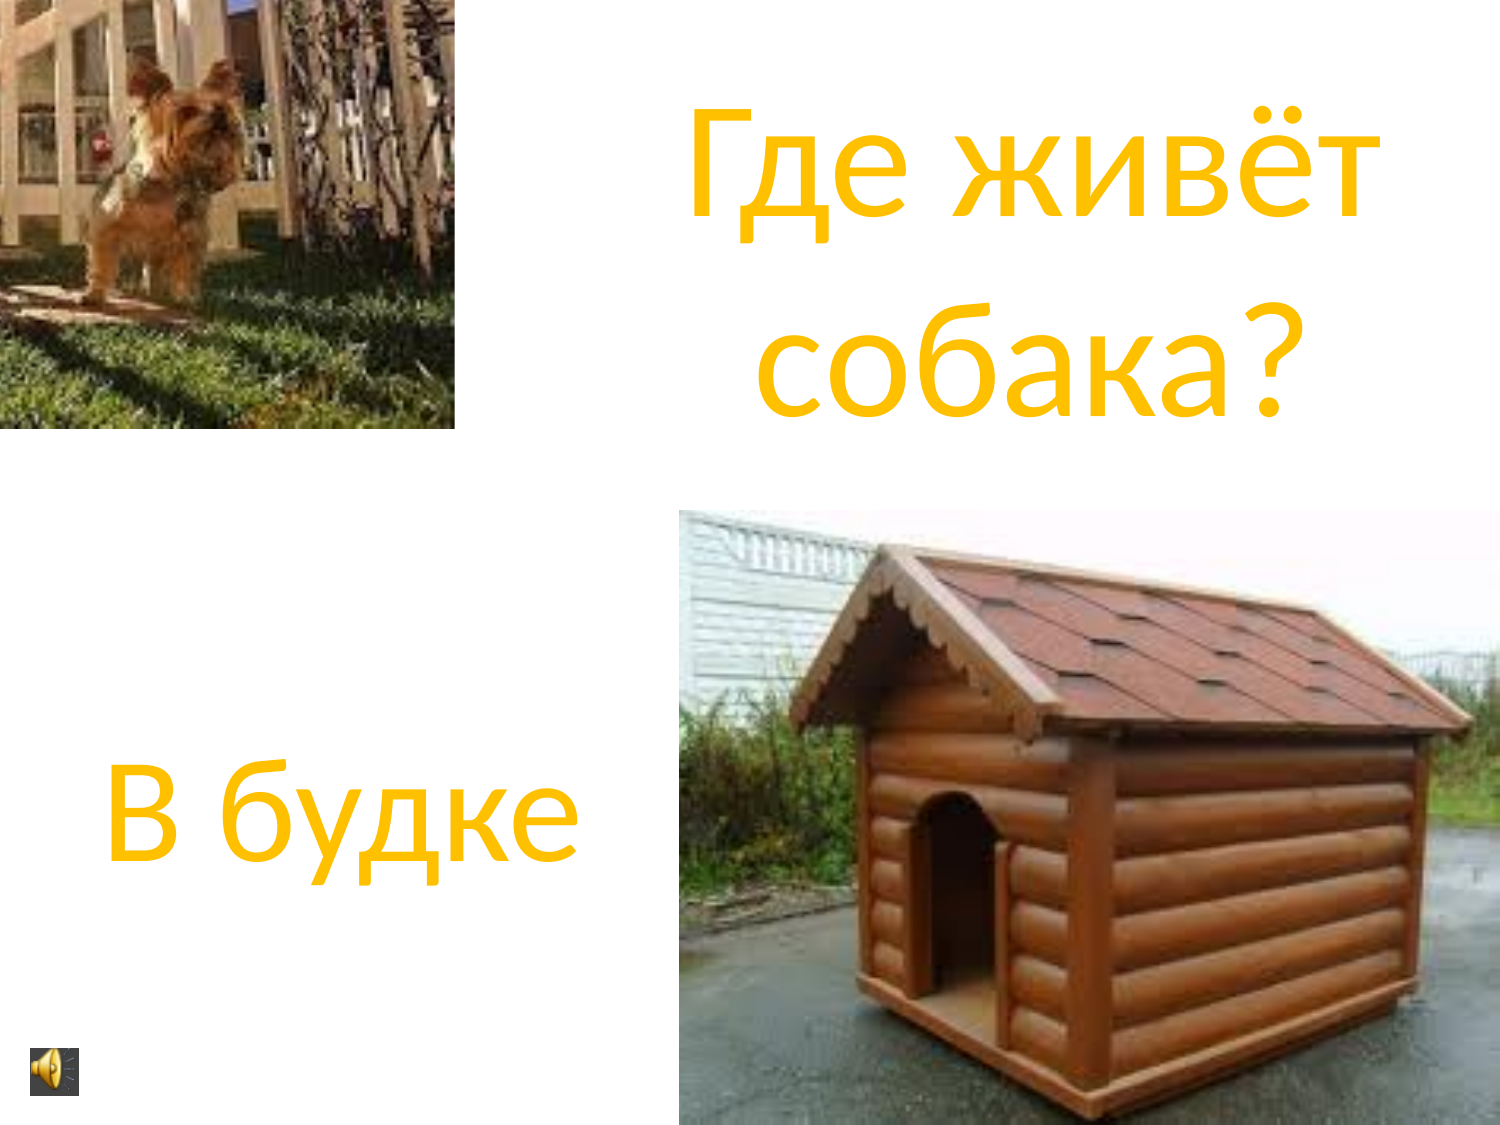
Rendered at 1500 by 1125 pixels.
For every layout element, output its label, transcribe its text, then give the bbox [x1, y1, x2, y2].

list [0, 0, 455, 429]
picture [678, 509, 1500, 1125]
picture [29, 1046, 80, 1098]
title Где живёт собака? [631, 113, 1436, 386]
subtitle В будке [41, 704, 644, 1000]
